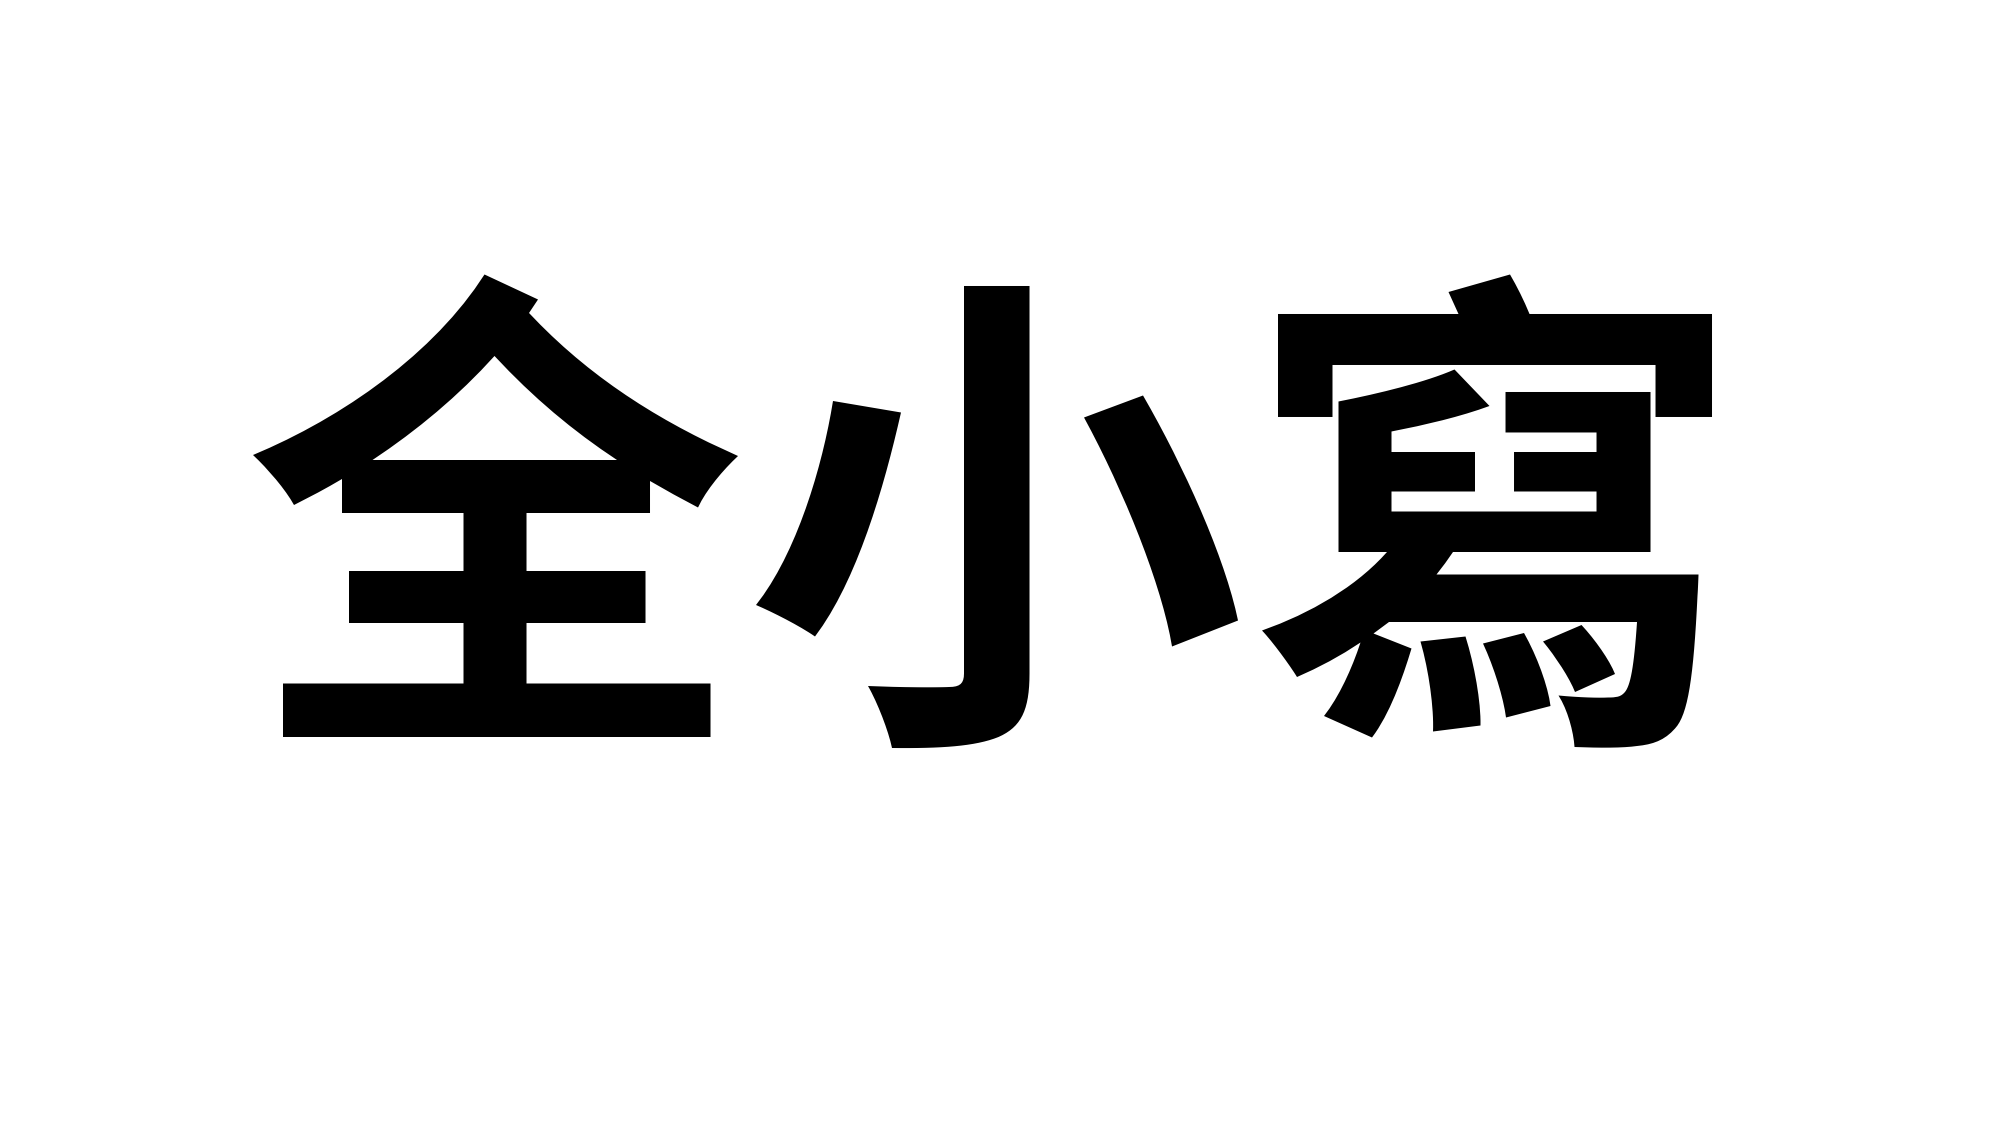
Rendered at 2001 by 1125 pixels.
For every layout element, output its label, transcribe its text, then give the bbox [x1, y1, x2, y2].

title 全小寫 [0, 94, 2000, 991]
